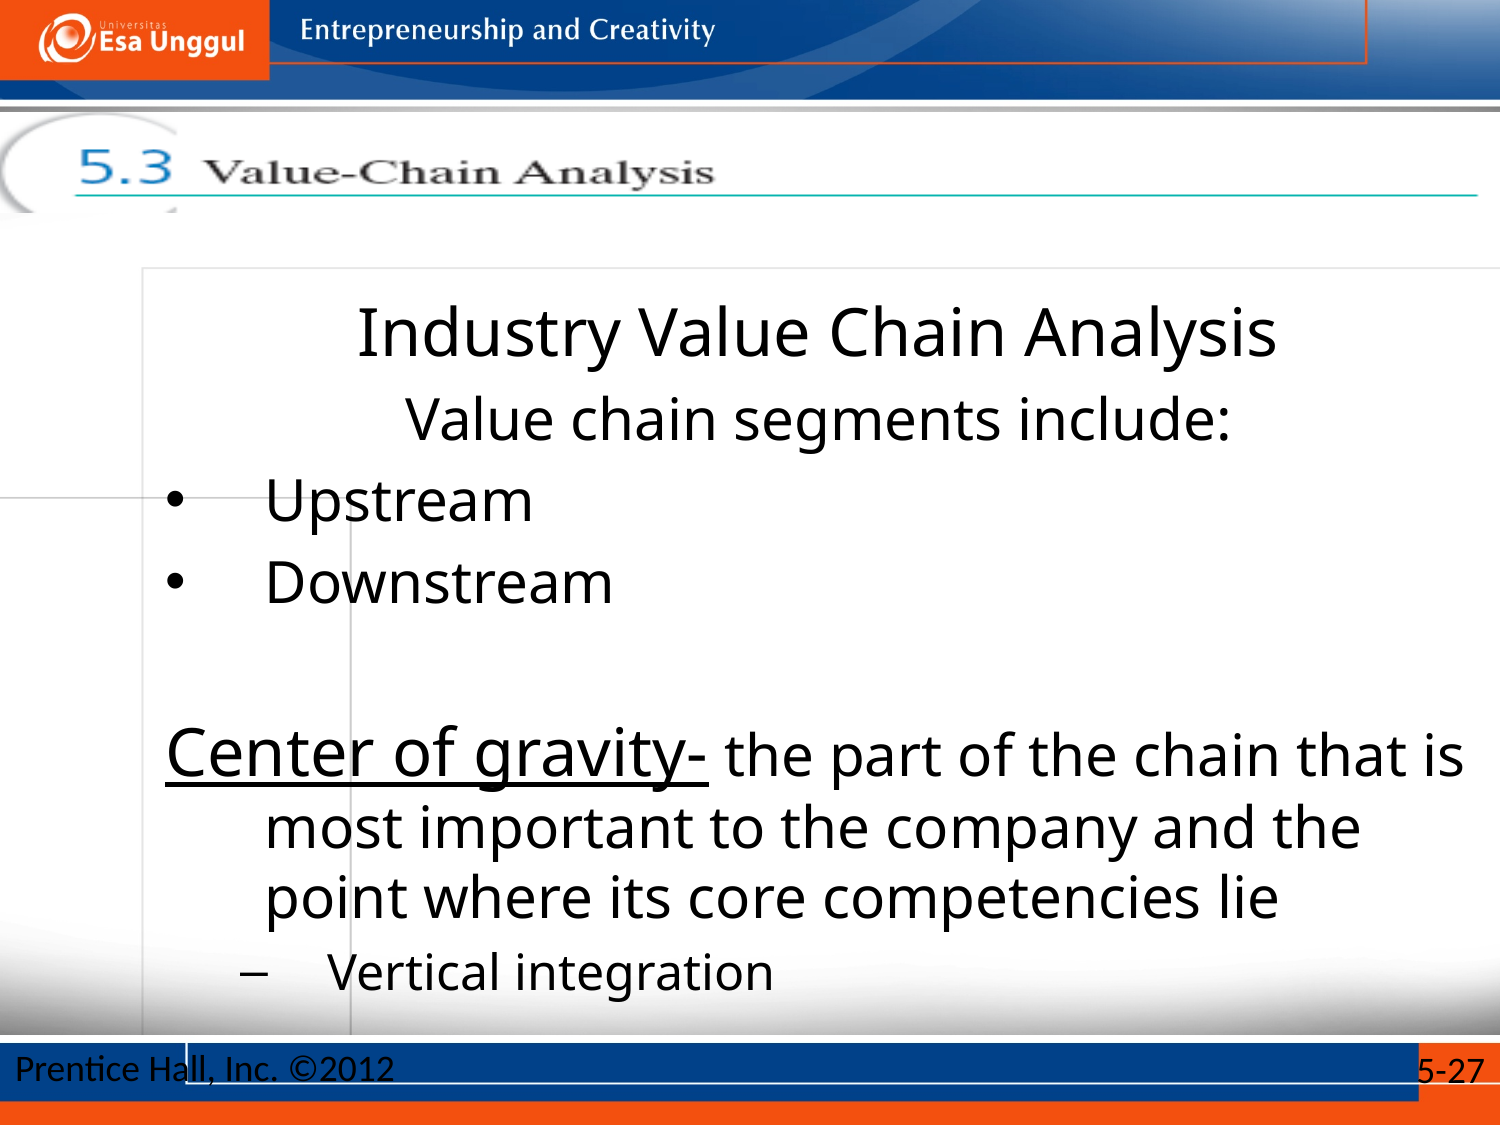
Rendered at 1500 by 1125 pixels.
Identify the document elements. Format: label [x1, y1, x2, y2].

picture [0, 213, 1500, 1125]
list [0, 112, 1500, 213]
picture [0, 0, 1500, 112]
